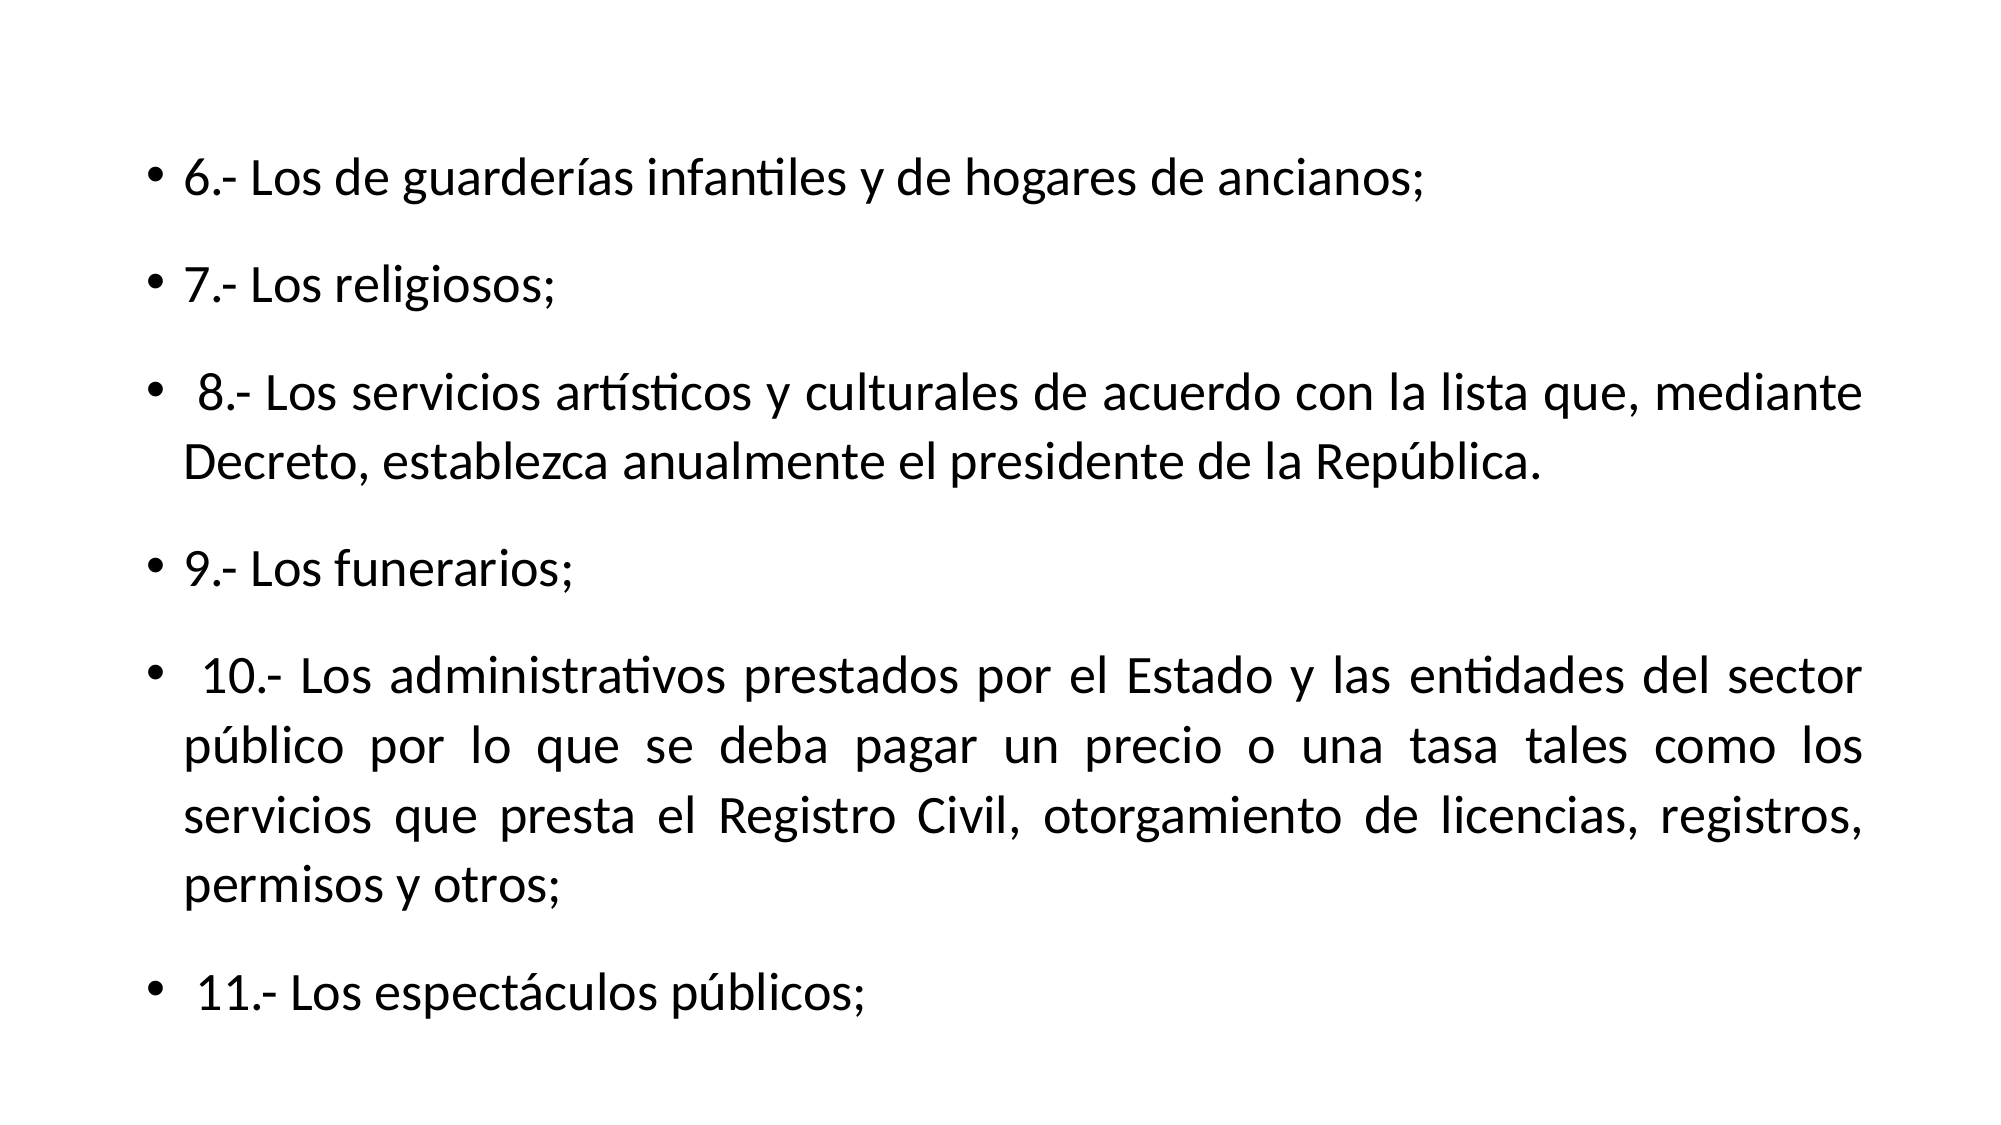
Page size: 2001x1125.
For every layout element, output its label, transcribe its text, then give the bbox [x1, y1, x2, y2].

list 6.- Los de guarderías infantiles y de hogares de ancianos; 7.- Los religiosos; 8.- Los servicios artísticos y culturales de acuerdo con la lista que, mediante Decreto, establezca anualmente el presidente de la República. 9.- Los funerarios; 10.- Los administrativos prestados por el Estado y las entidades del sector público por lo que se deba pagar un precio o una tasa tales como los servicios que presta el Registro Civil, otorgamiento de licencias, registros, permisos y otros; 11.- Los espectáculos públicos; [131, 129, 1883, 1044]
